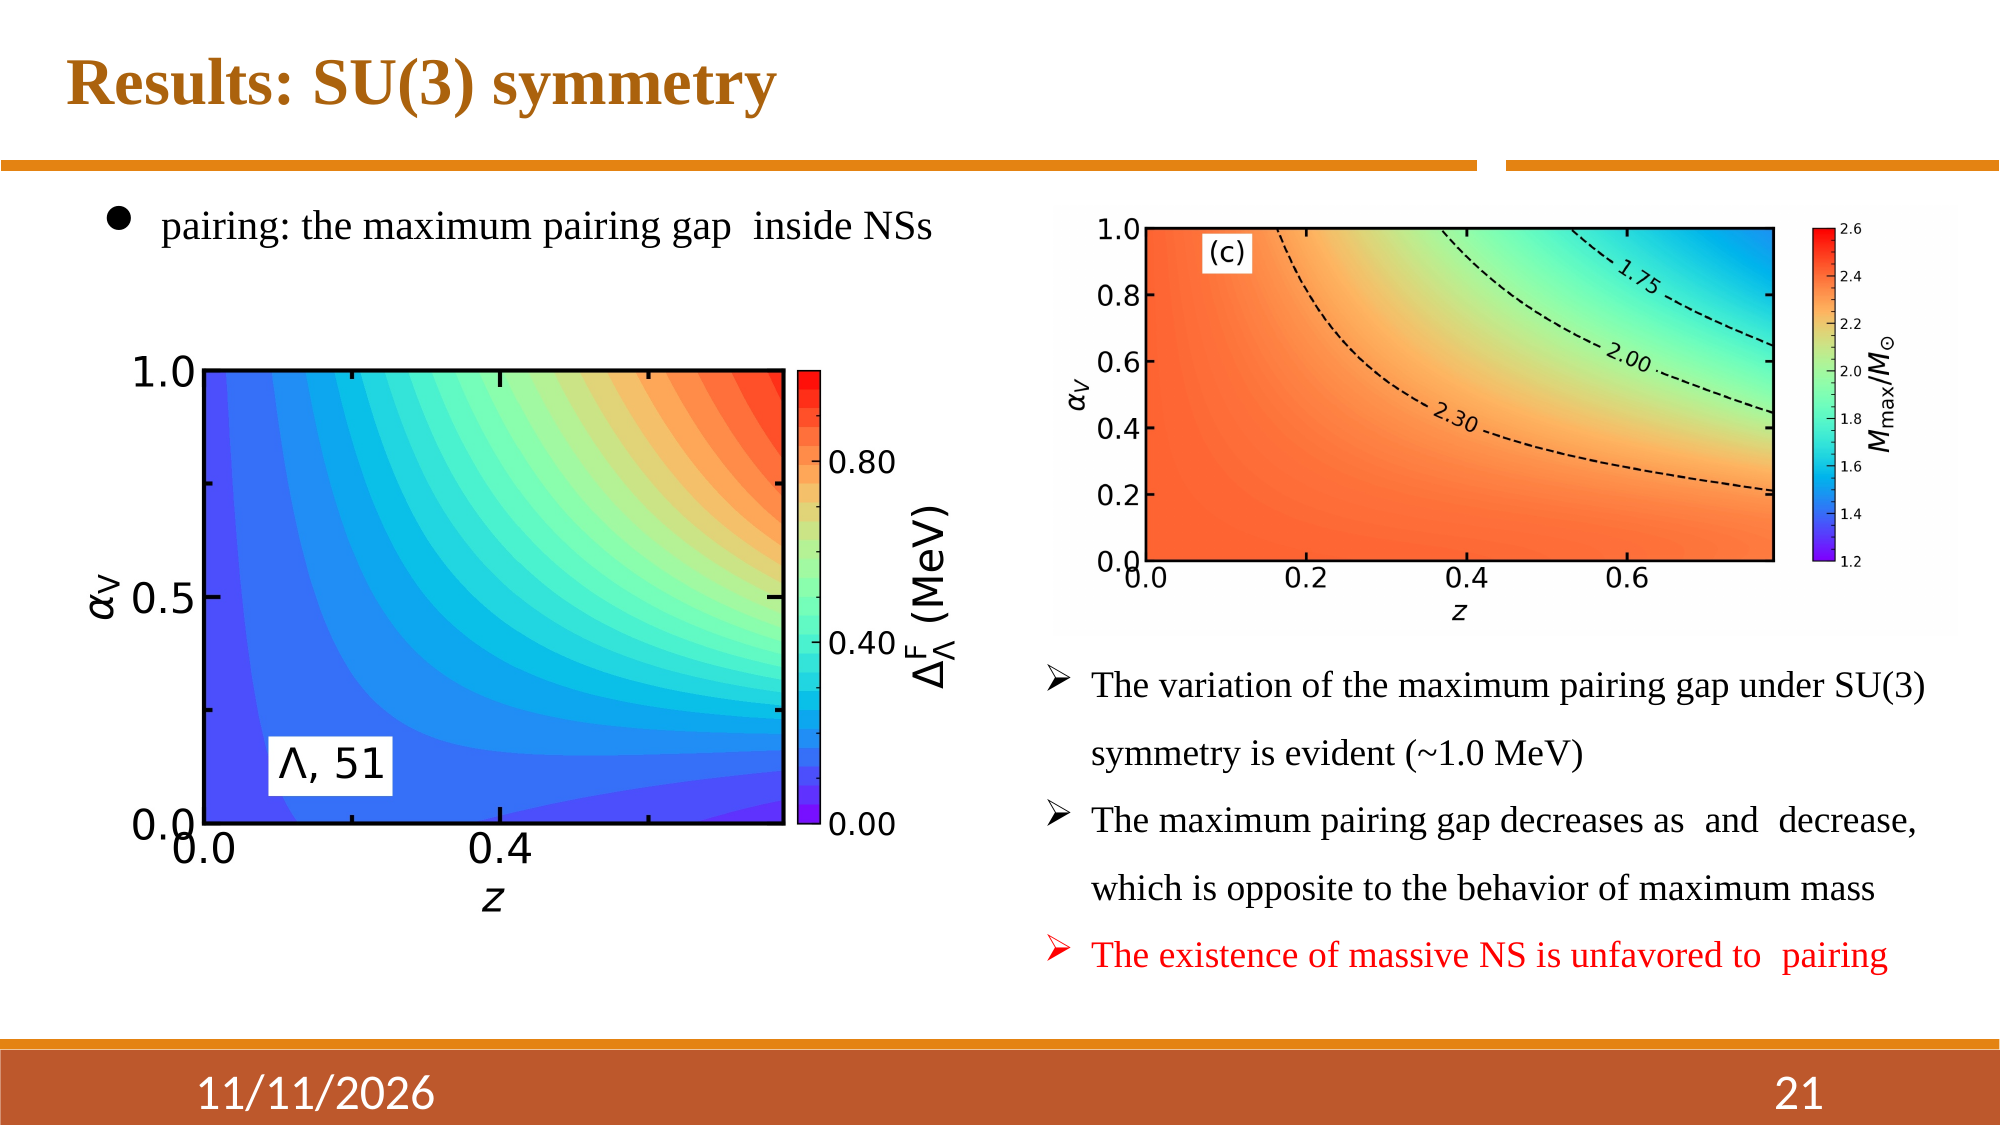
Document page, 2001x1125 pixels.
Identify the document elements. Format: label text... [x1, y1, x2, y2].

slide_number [179, 1059, 586, 1120]
text_box [1504, 158, 2000, 174]
text_box [0, 158, 1480, 174]
picture [1052, 204, 1958, 636]
picture [65, 338, 971, 936]
text_box Results: SU(3) symmetry [51, 30, 1432, 126]
slide_number 21 [1624, 1059, 1840, 1120]
